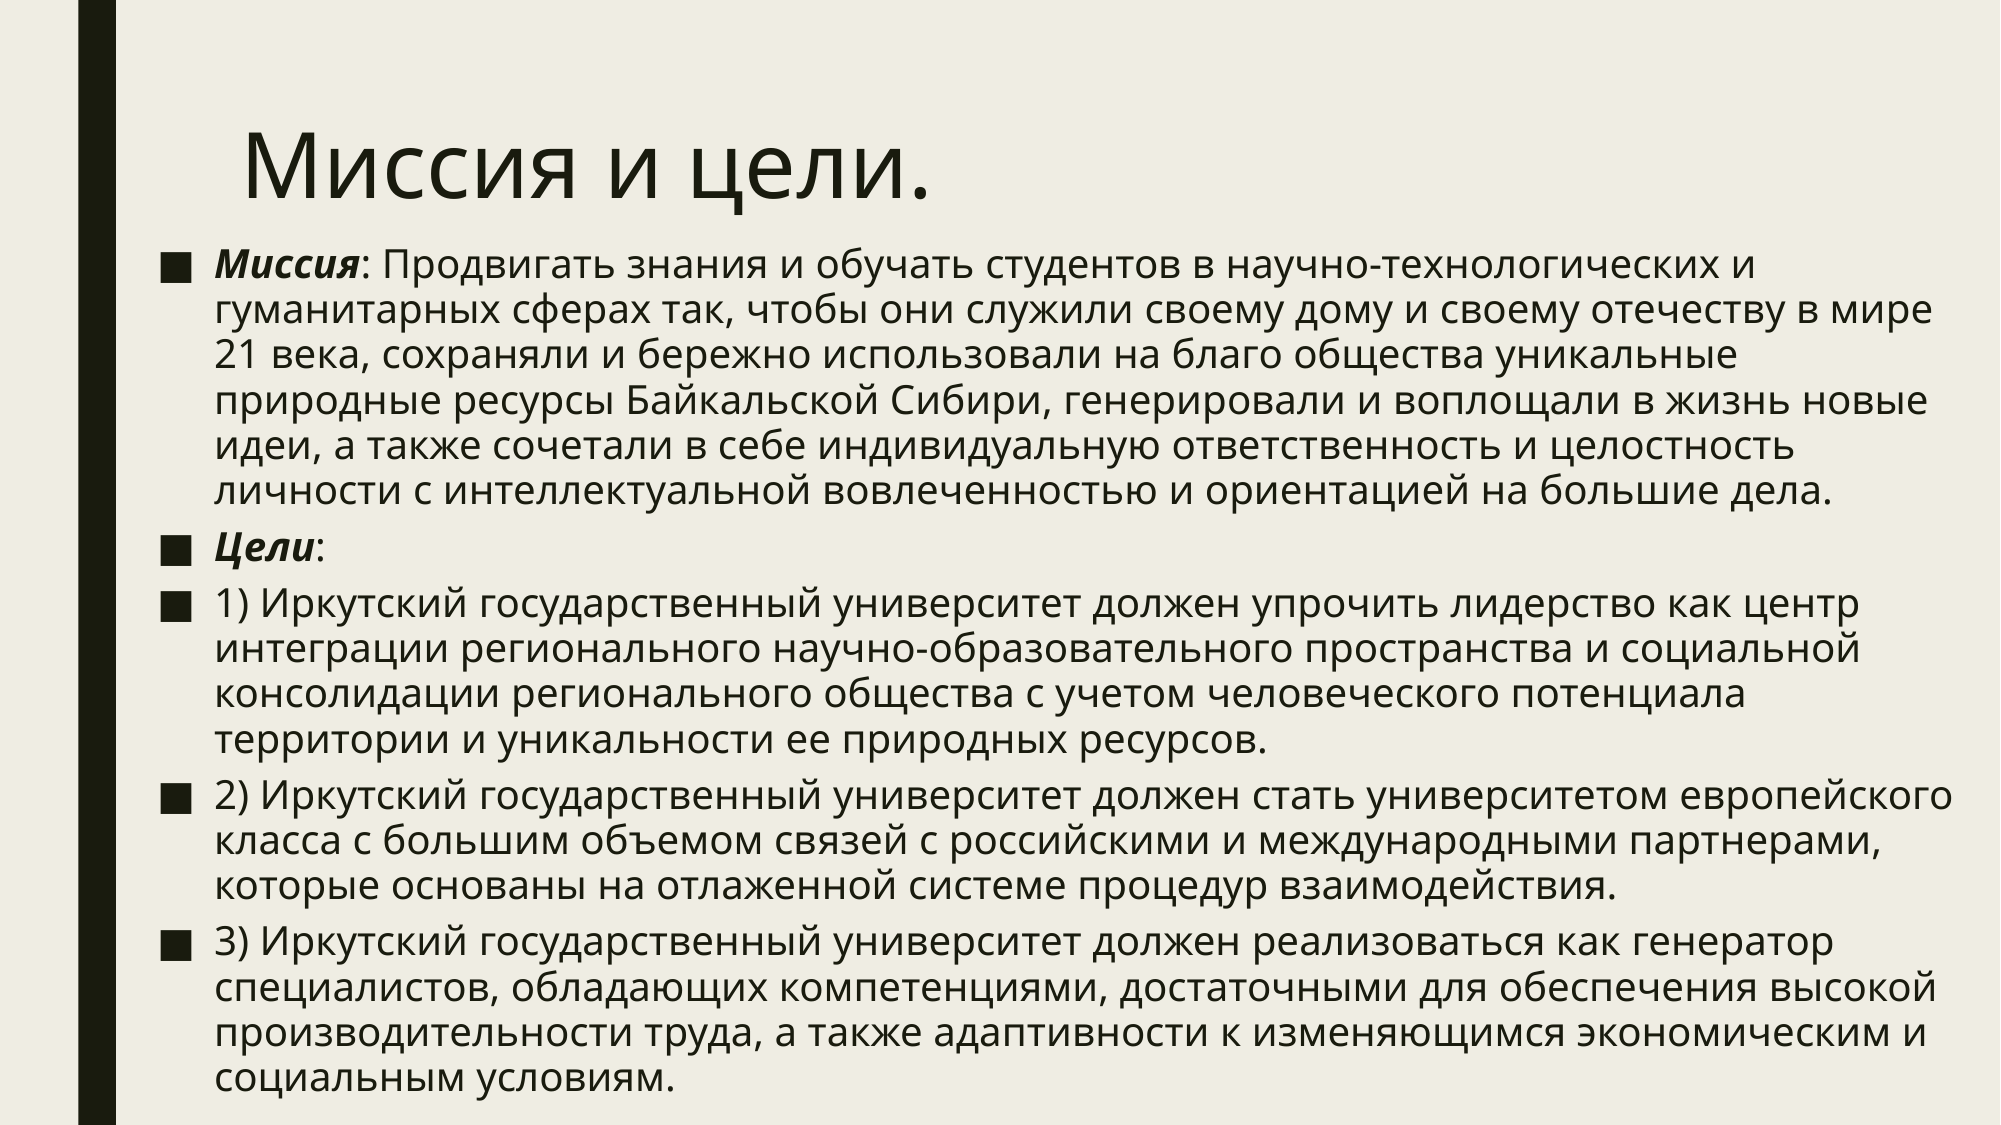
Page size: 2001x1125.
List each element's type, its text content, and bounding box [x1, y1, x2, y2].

title Миссия и цели. [225, 112, 1800, 234]
list Миссия: Продвигать знания и обучать студентов в научно-технологических и гуманитарных сферах так, чтобы они служили своему дому и своему отечеству в мире 21 века, сохраняли и бережно использовали на благо общества уникальные природные ресурсы Байкальской Сибири, генерировали и воплощали в жизнь новые идеи, а также сочетали в себе индивидуальную ответственность и целостность личности с интеллектуальной вовлеченностью и ориентацией на большие дела. Цели: 1) Иркутский государственный университет должен упрочить лидерство как центр интеграции регионального научно-образовательного пространства и социальной консолидации регионального общества с учетом человеческого потенциала территории и уникальности ее природных ресурсов. 2) Иркутский государственный университет должен стать университетом европейского класса с большим объемом связей с российскими и международными партнерами, которые основаны на отлаженной системе процедур взаимодействия. 3) Иркутский государственный университет должен реализоваться как генератор специалистов, обладающих компетенциями, достаточными для обеспечения высокой производительности труда, а также адаптивности к изменяющимся экономическим и социальным условиям. [142, 234, 1980, 1125]
